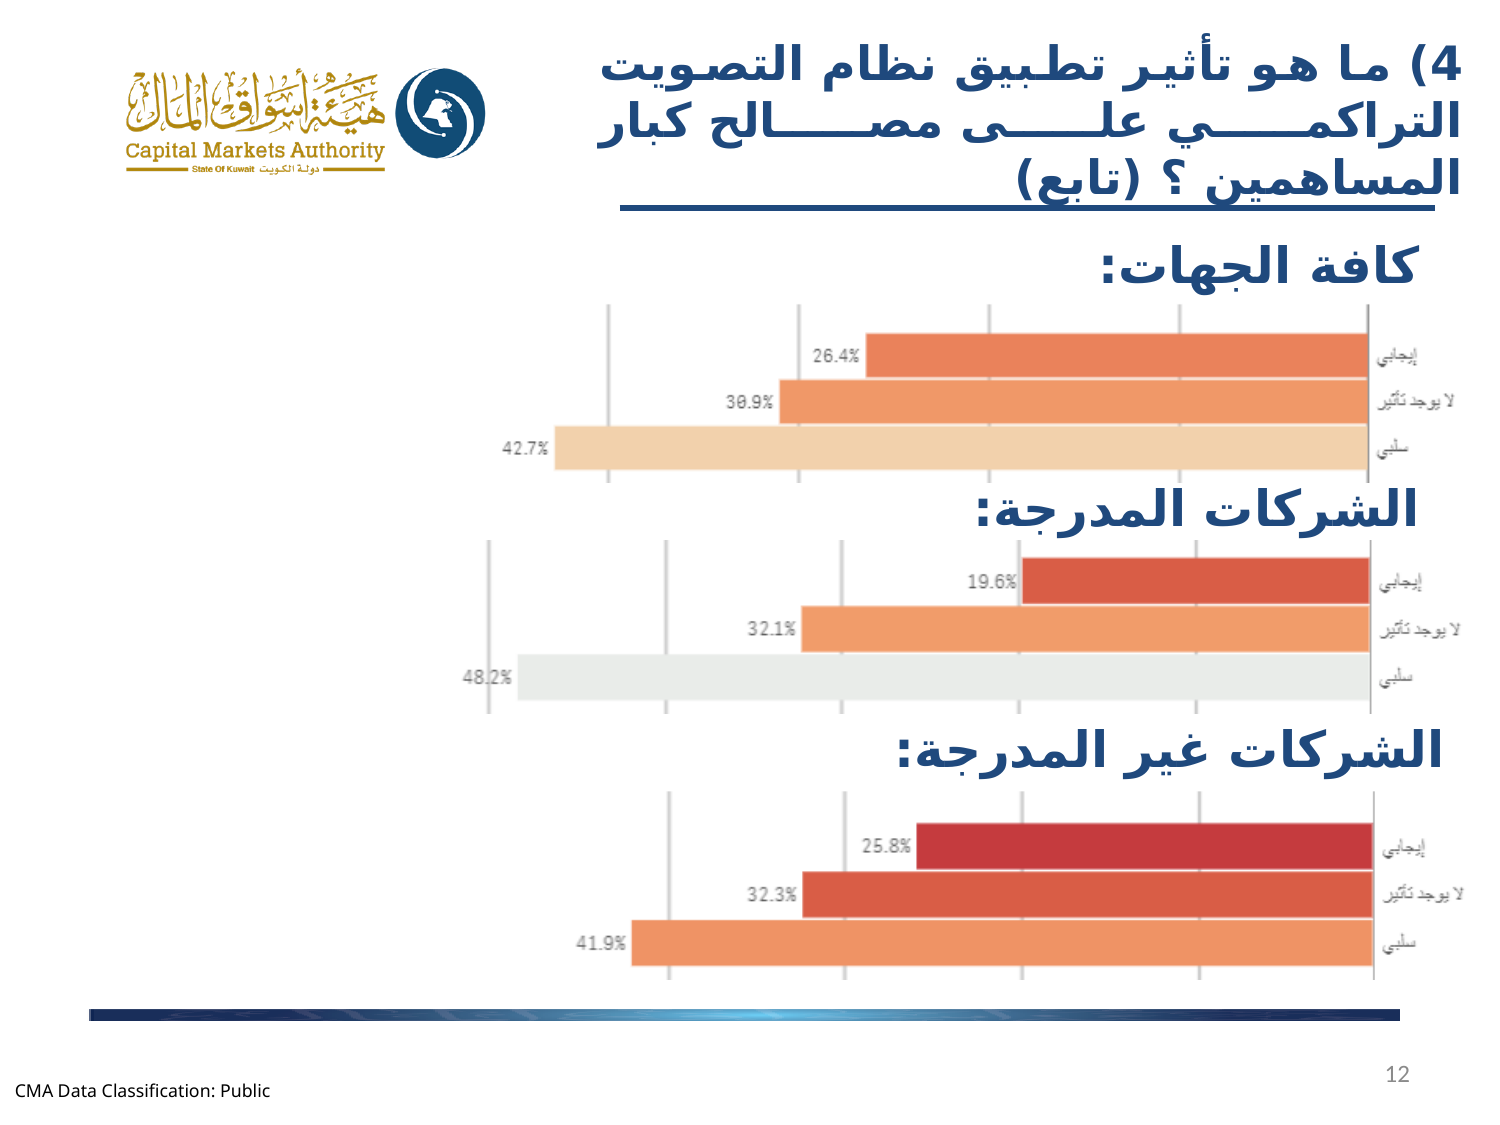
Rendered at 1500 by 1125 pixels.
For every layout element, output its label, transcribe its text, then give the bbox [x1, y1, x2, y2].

text_box الشركات غير المدرجة: [496, 724, 1461, 799]
picture [74, 40, 536, 203]
title 4) ما هو تأثير تطبيق نظام التصويت التراكمي على مصالح كبار المساهمين ؟ (تابع) [584, 24, 1478, 213]
slide_number 12 [1074, 1042, 1425, 1103]
picture [454, 540, 1479, 715]
picture [493, 298, 1479, 483]
picture [87, 1009, 1401, 1021]
text_box الشركات المدرجة: [471, 455, 1436, 539]
picture [568, 790, 1487, 980]
text_box كافة الجهات: [471, 212, 1436, 315]
